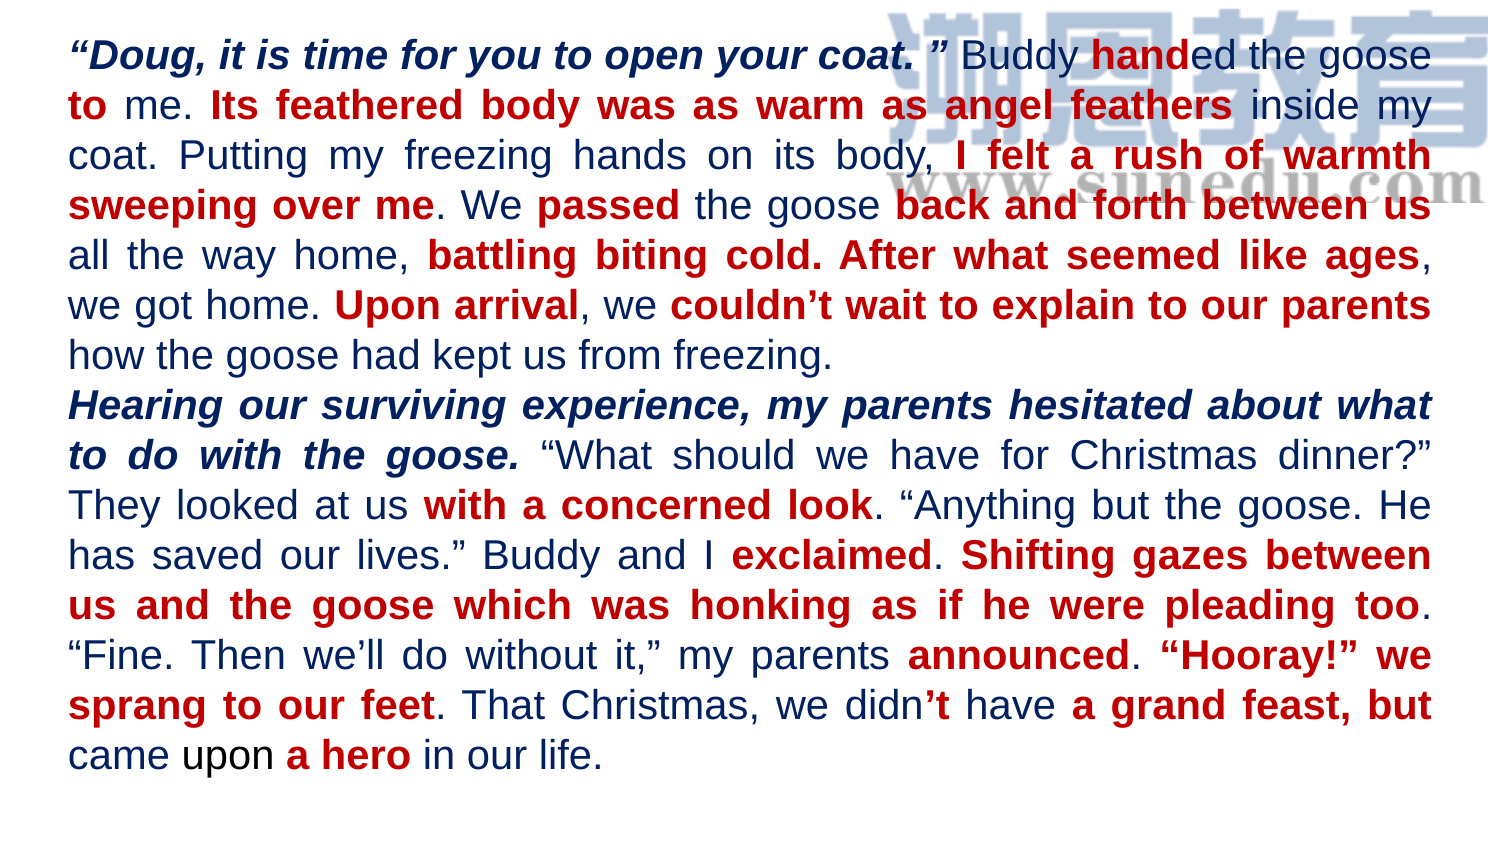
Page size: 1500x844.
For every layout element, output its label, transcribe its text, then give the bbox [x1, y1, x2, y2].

text_box “Doug, it is time for you to open your coat. ” Buddy handed the goose to me. Its feathered body was as warm as angel feathers inside my coat. Putting my freezing hands on its body, I felt a rush of warmth sweeping over me. We passed the goose back and forth between us all the way home, battling biting cold. After what seemed like ages, we got home. Upon arrival, we couldn’t wait to explain to our parents how the goose had kept us from freezing. Hearing our surviving experience, my parents hesitated about what to do with the goose. “What should we have for Christmas dinner?” They looked at us with a concerned look. “Anything but the goose. He has saved our lives.” Buddy and I exclaimed. Shifting gazes between us and the goose which was honking as if he were pleading too. “Fine. Then we’ll do without it,” my parents announced. “Hooray!” we sprang to our feet. That Christmas, we didn’t have a grand feast, but came upon a hero in our life. [53, 20, 1447, 786]
picture [884, 7, 1488, 203]
